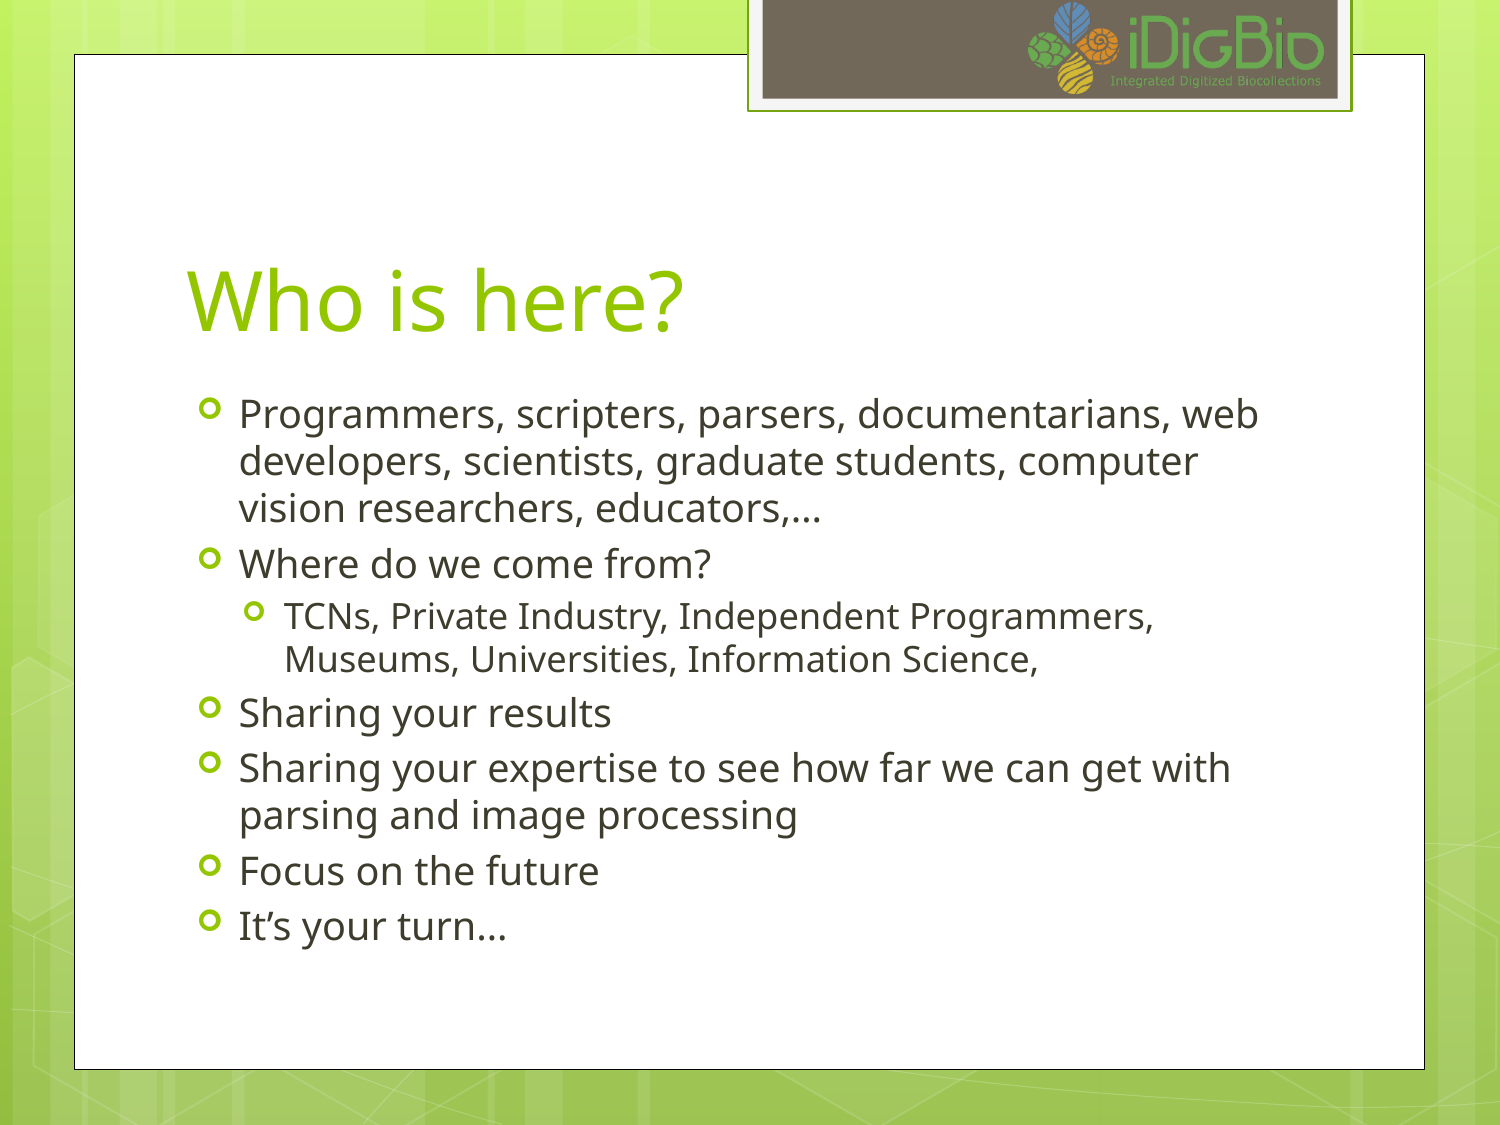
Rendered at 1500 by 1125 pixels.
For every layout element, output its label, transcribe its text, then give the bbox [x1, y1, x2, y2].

picture [1028, 2, 1324, 94]
title Who is here? [171, 168, 1324, 357]
list Programmers, scripters, parsers, documentarians, web developers, scientists, graduate students, computer vision researchers, educators,… Where do we come from? TCNs, Private Industry, Independent Programmers, Museums, Universities, Information Science, Sharing your results Sharing your expertise to see how far we can get with parsing and image processing Focus on the future It’s your turn… [171, 381, 1283, 957]
